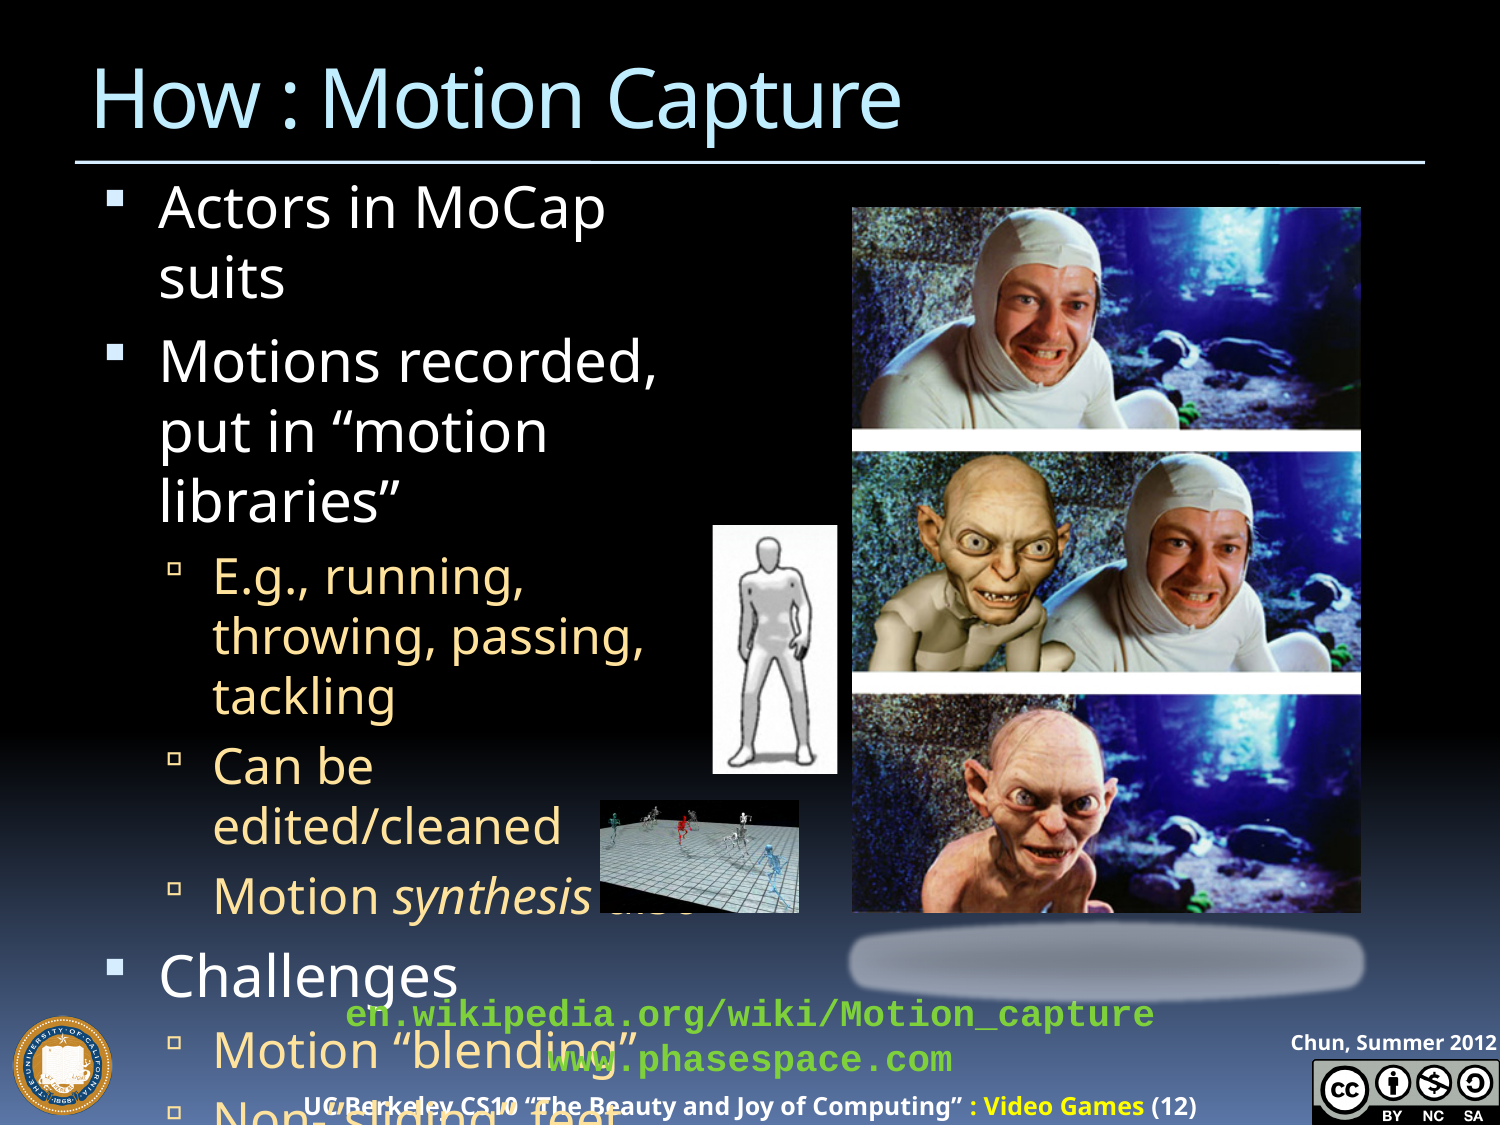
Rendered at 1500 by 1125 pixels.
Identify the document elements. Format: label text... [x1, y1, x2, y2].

picture [12, 1087, 113, 1116]
text_box en.wikipedia.org/wiki/Motion_capture www.phasespace.com [0, 981, 1500, 1087]
picture [1312, 1087, 1500, 1125]
picture [599, 799, 800, 913]
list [838, 207, 1376, 913]
title How : Motion Capture [75, 37, 1425, 163]
list Actors in MoCap suits Motions recorded, put in “motion libraries” E.g., running, throwing, passing, tackling Can be edited/cleaned Motion synthesis also Challenges Motion “blending” Non-”sliding” feet UC Berkeley Research! [75, 163, 739, 981]
picture [711, 524, 838, 775]
